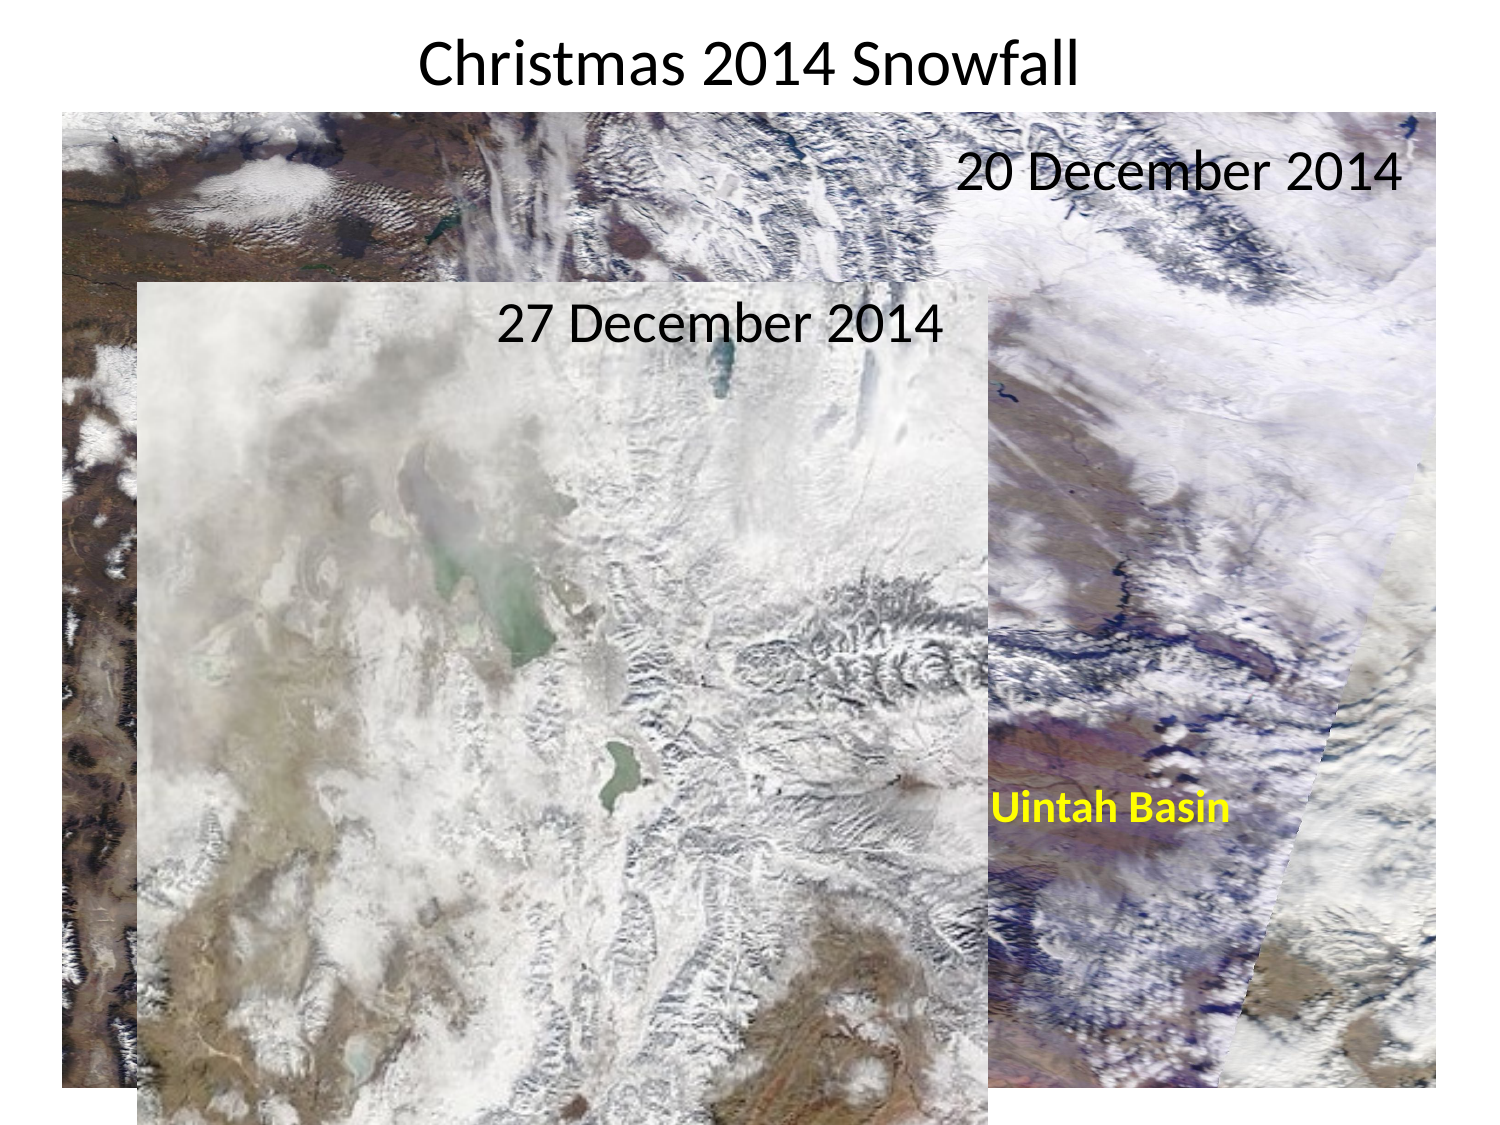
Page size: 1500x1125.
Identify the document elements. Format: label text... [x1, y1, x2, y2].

picture [62, 112, 1436, 1088]
title Christmas 2014 Snowfall [0, 0, 1500, 118]
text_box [137, 276, 988, 1125]
